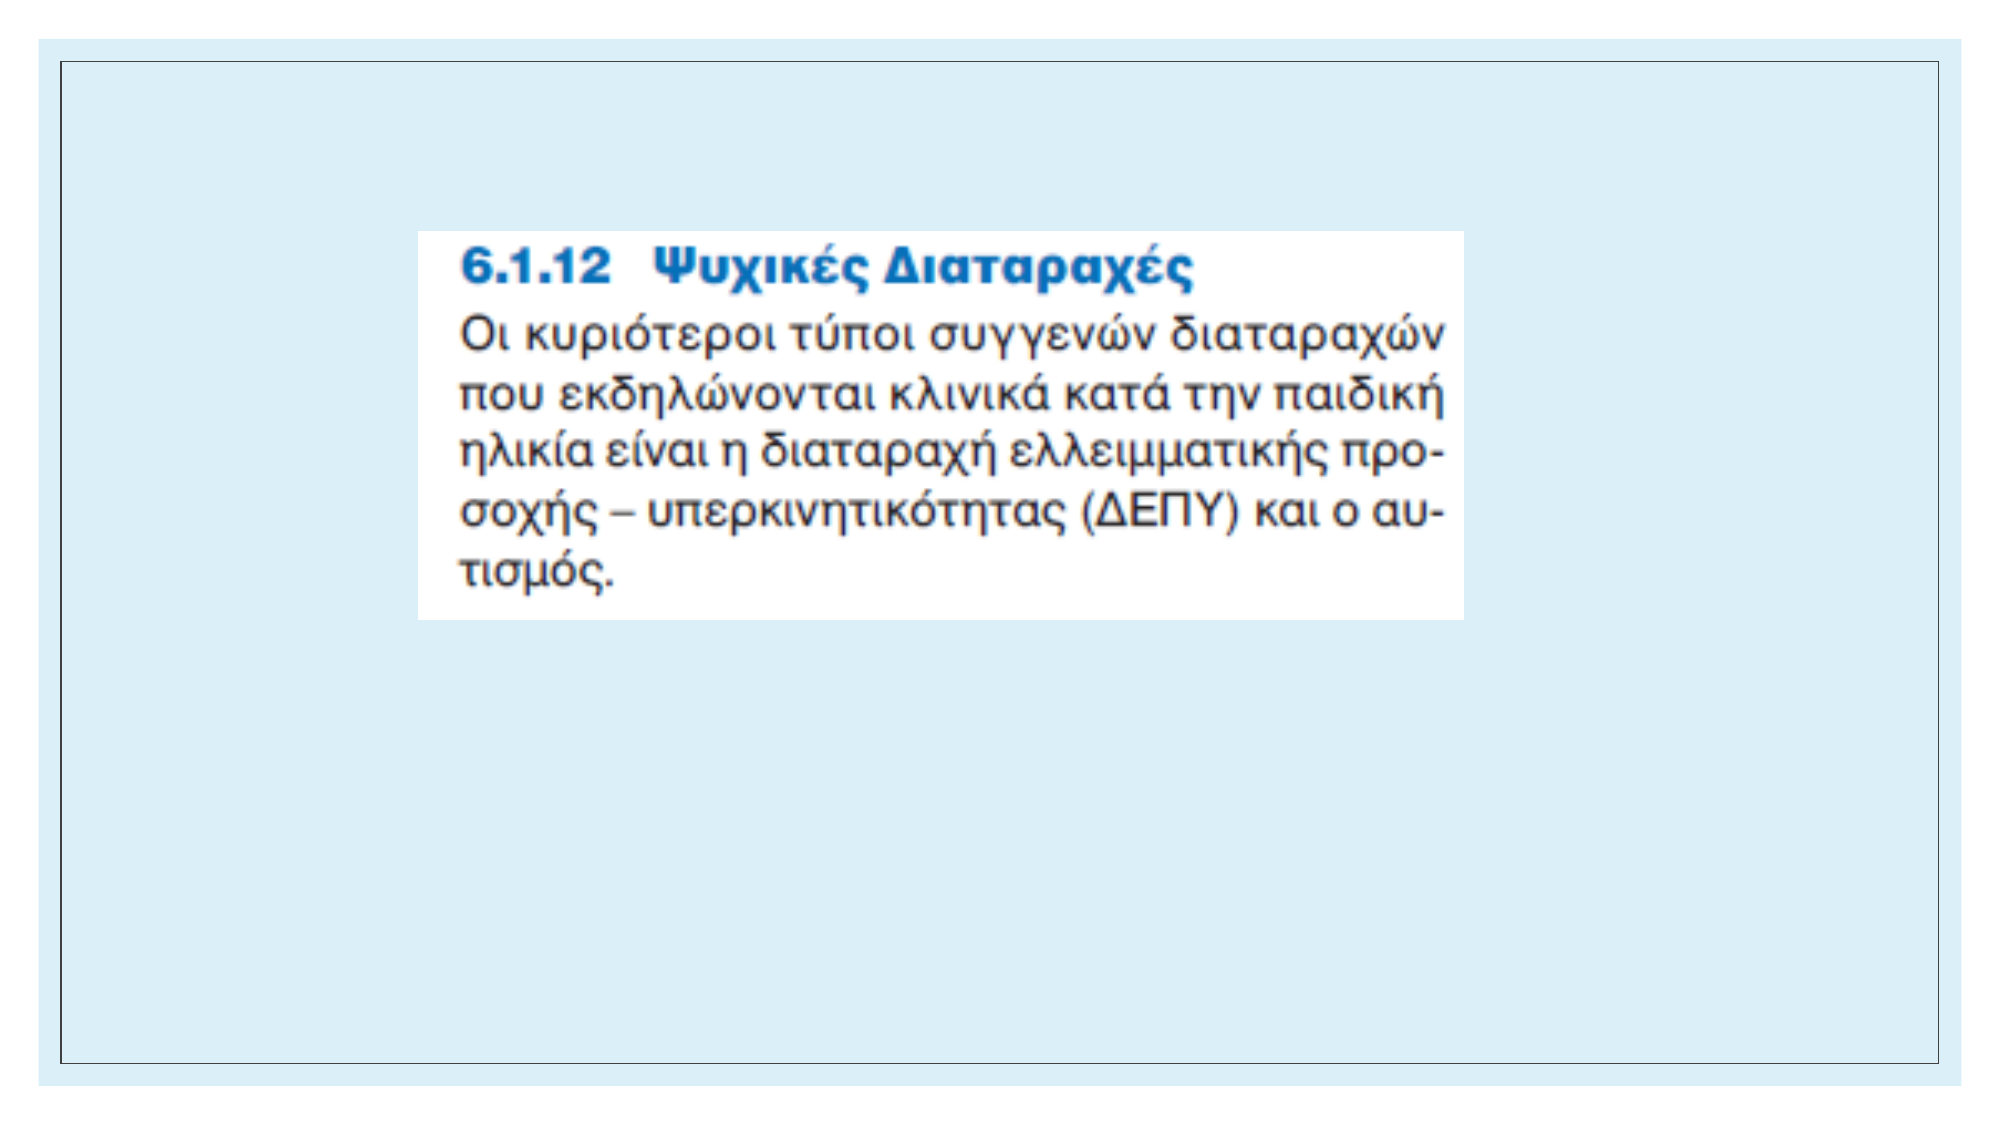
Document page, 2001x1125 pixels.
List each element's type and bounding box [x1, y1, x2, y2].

list [418, 231, 1464, 620]
